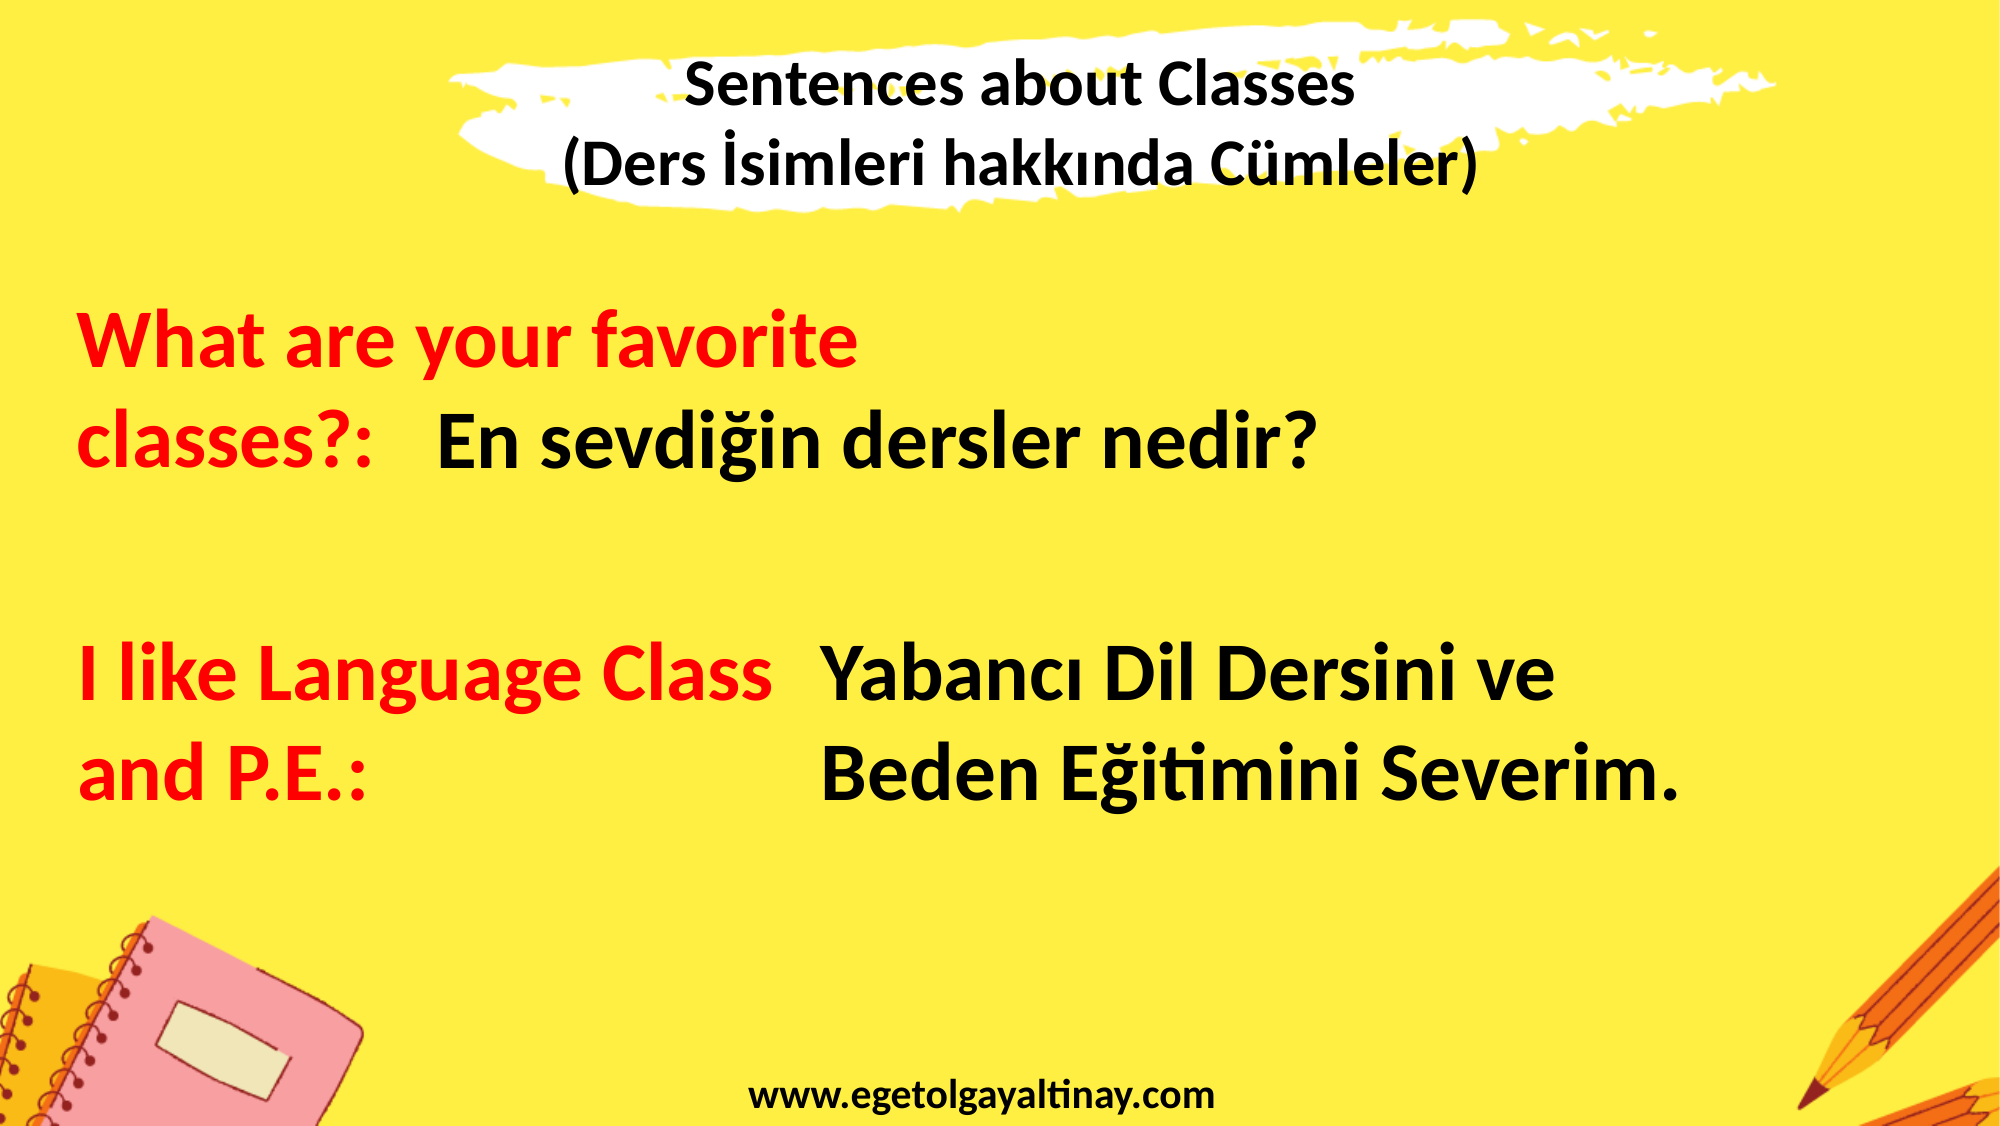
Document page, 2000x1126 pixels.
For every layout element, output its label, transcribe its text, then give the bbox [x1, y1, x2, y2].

text_box What are your favorite classes?: [61, 276, 1050, 492]
text_box Yabancı Dil Dersini ve Beden Eğitimini Severim. [805, 609, 1733, 825]
picture [0, 0, 2000, 1126]
text_box Sentences about Classes (Ders İsimleri hakkında Cümleler) [421, 31, 1622, 206]
text_box www.egetolgayaltinay.com [669, 1059, 1296, 1125]
text_box En sevdiğin dersler nedir? [421, 377, 1348, 493]
text_box I like Language Class and P.E.: [62, 609, 805, 825]
